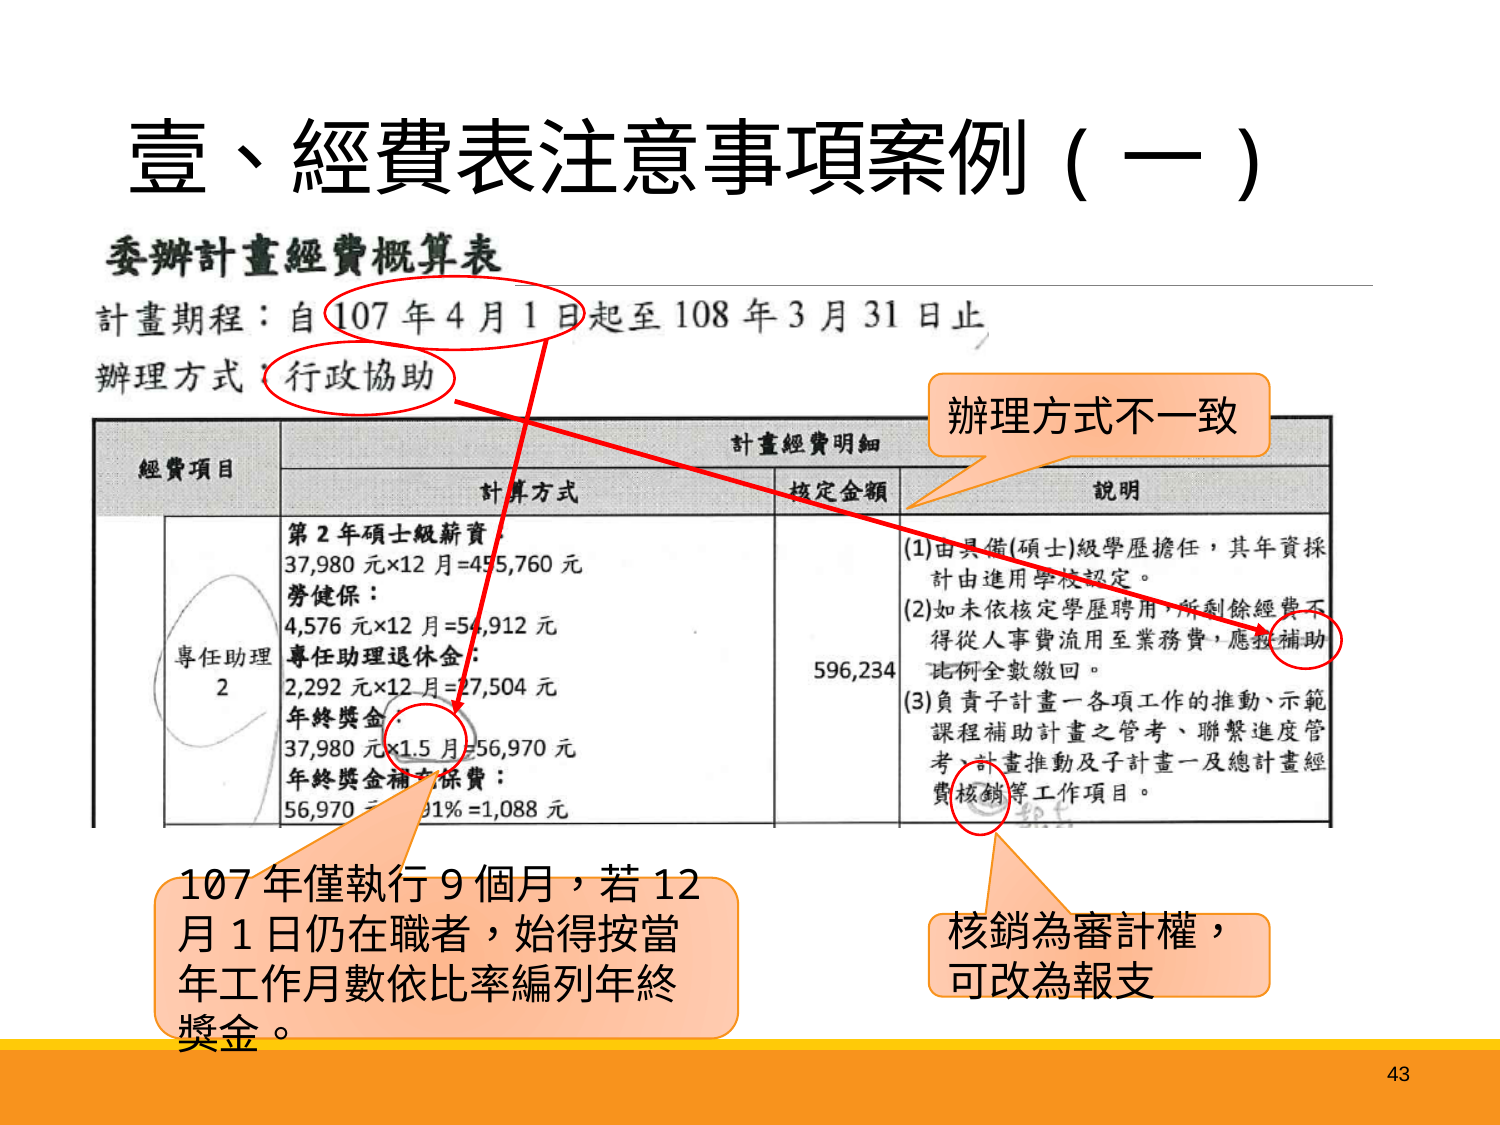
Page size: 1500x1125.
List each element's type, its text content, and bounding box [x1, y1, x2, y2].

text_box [454, 338, 548, 716]
picture [86, 408, 1343, 828]
slide_number 43 [1074, 1042, 1425, 1103]
title 壹、經費表注意事項案例(一) [91, 35, 1310, 213]
text_box 107年僅執行9個月，若12月1日仍在職者，始得按當年工作月數依比率編列年終獎金。 [153, 836, 740, 1040]
text_box [524, 280, 567, 293]
text_box 核銷為審計權，可改為報支 [927, 836, 1271, 998]
picture [89, 219, 989, 402]
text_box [556, 400, 1271, 634]
text_box 辦理方式不一致 [998, 372, 1271, 397]
